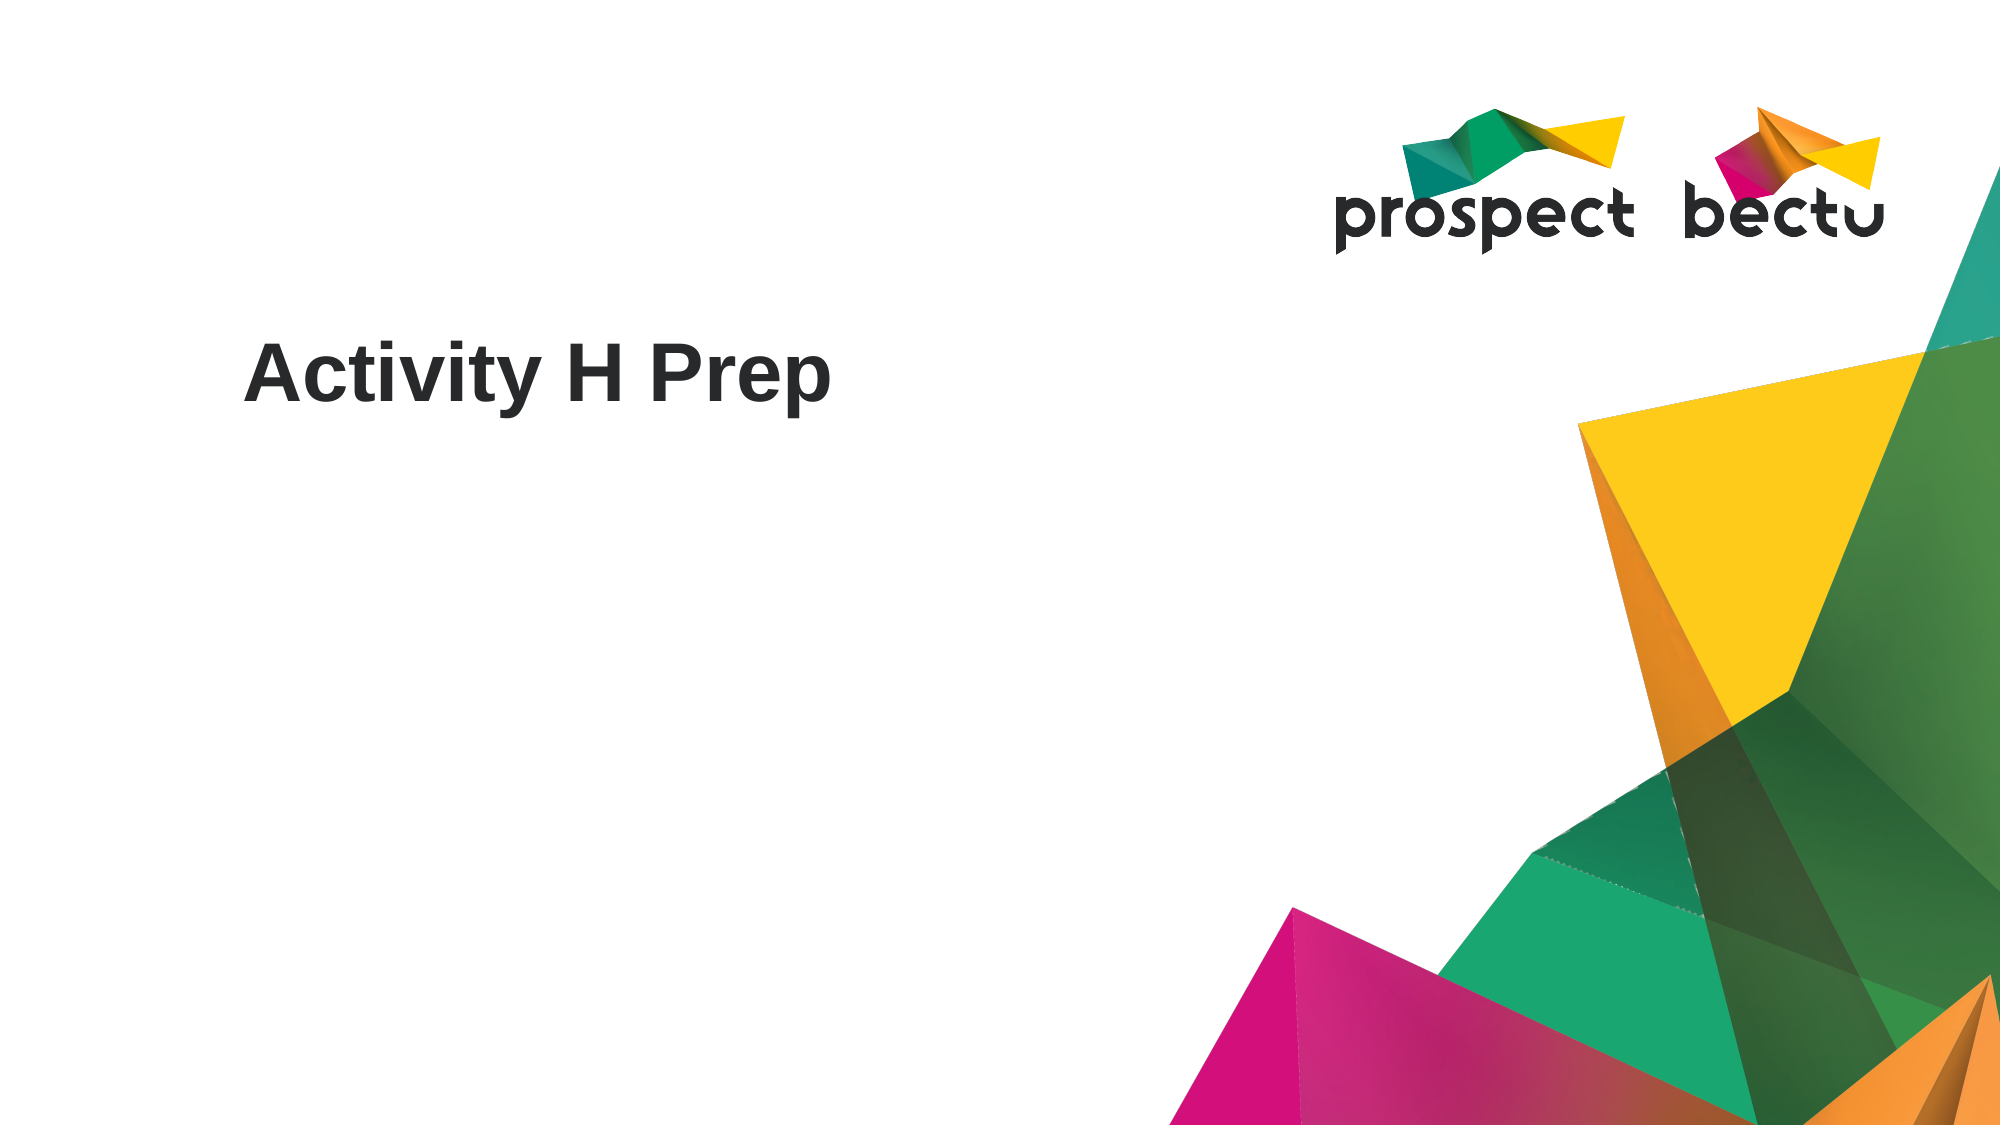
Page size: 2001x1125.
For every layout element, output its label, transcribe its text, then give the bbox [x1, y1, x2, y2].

title Activity H Prep [242, 146, 1516, 418]
picture [1169, 0, 2000, 1125]
